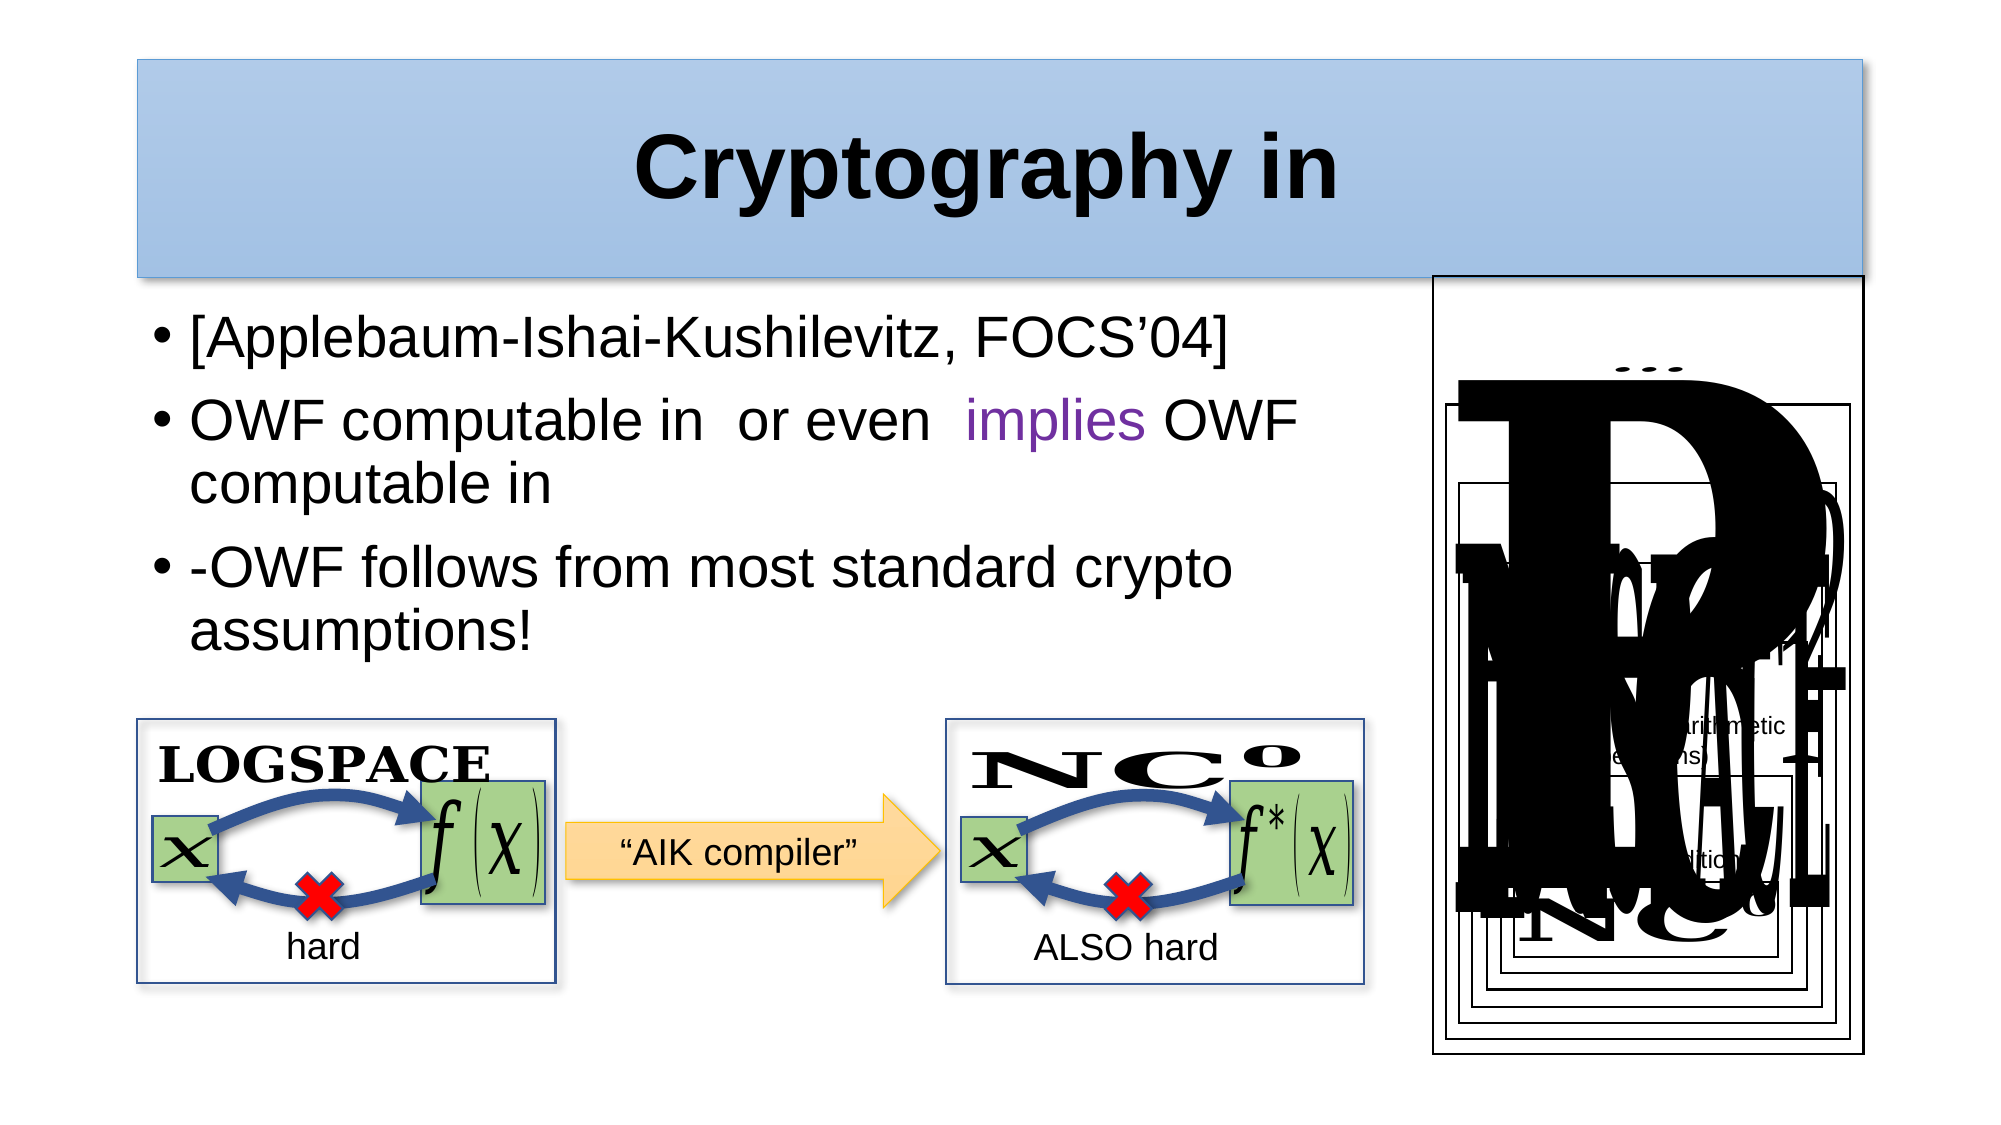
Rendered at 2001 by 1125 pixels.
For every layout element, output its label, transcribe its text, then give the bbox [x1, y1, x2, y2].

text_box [962, 739, 1353, 976]
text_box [1434, 277, 1863, 1054]
text_box “AIK compiler” [565, 792, 941, 909]
text_box [945, 718, 1365, 985]
text_box [136, 718, 557, 984]
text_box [153, 739, 544, 970]
